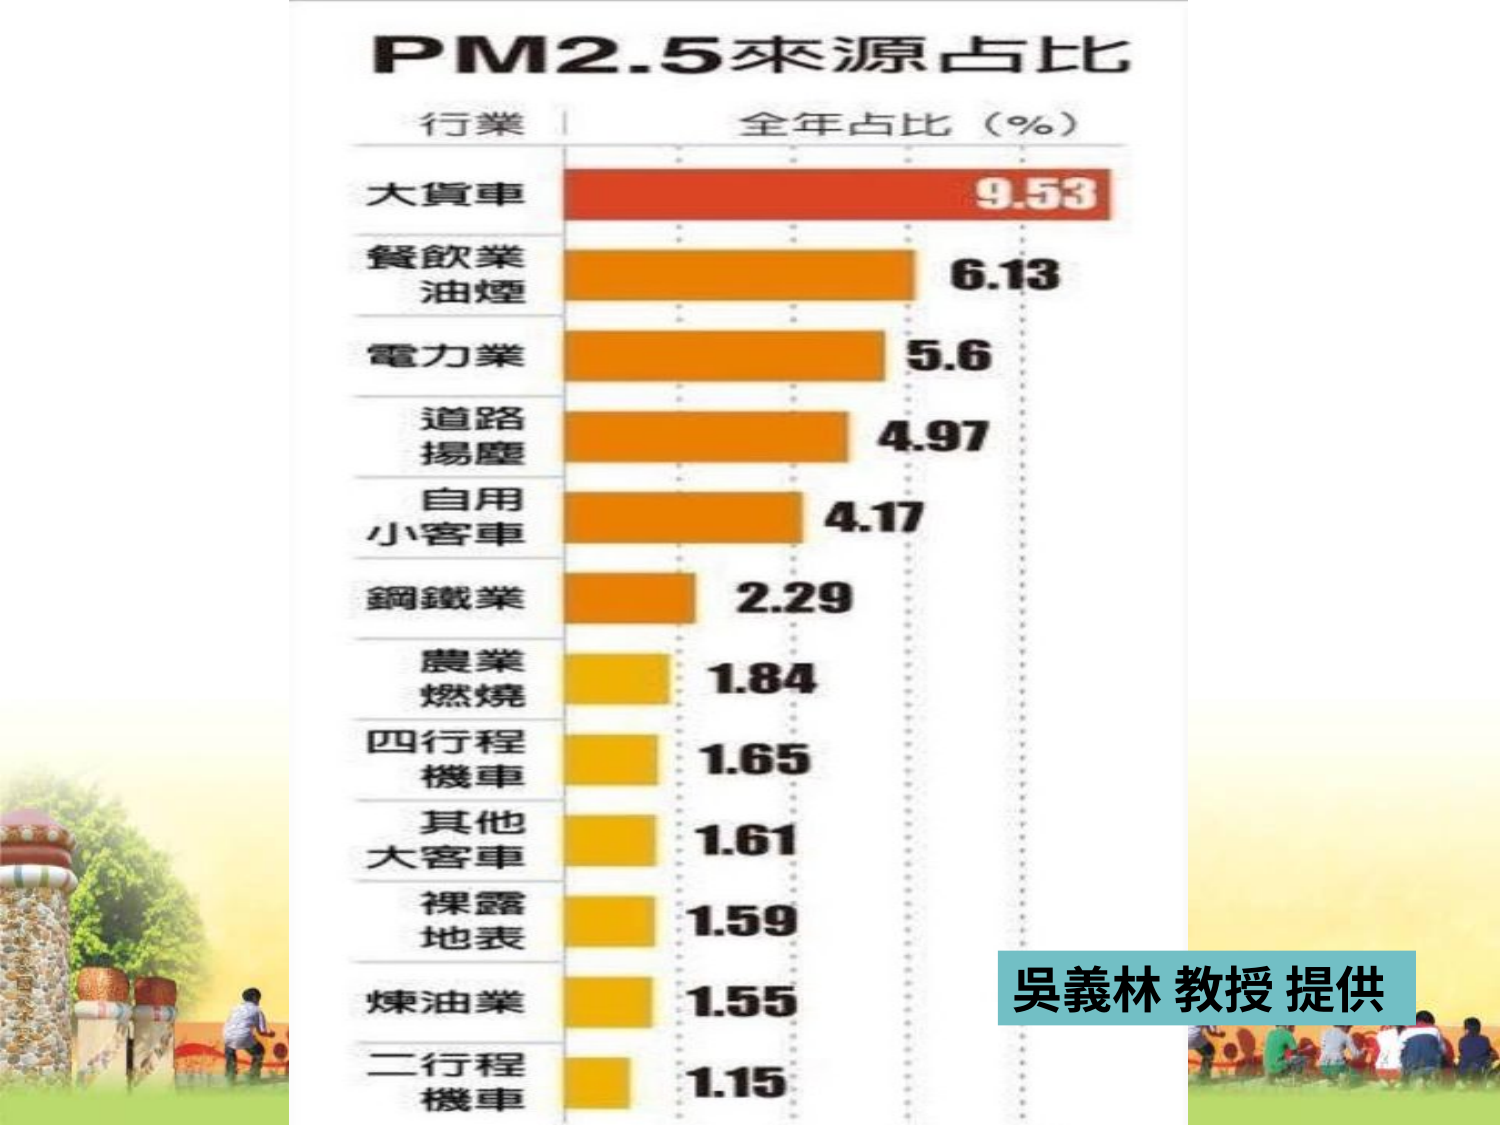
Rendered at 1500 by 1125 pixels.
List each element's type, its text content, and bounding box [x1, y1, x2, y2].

picture [0, 0, 1500, 1125]
text_box 吳義林 教授 提供 [1192, 950, 1416, 1026]
